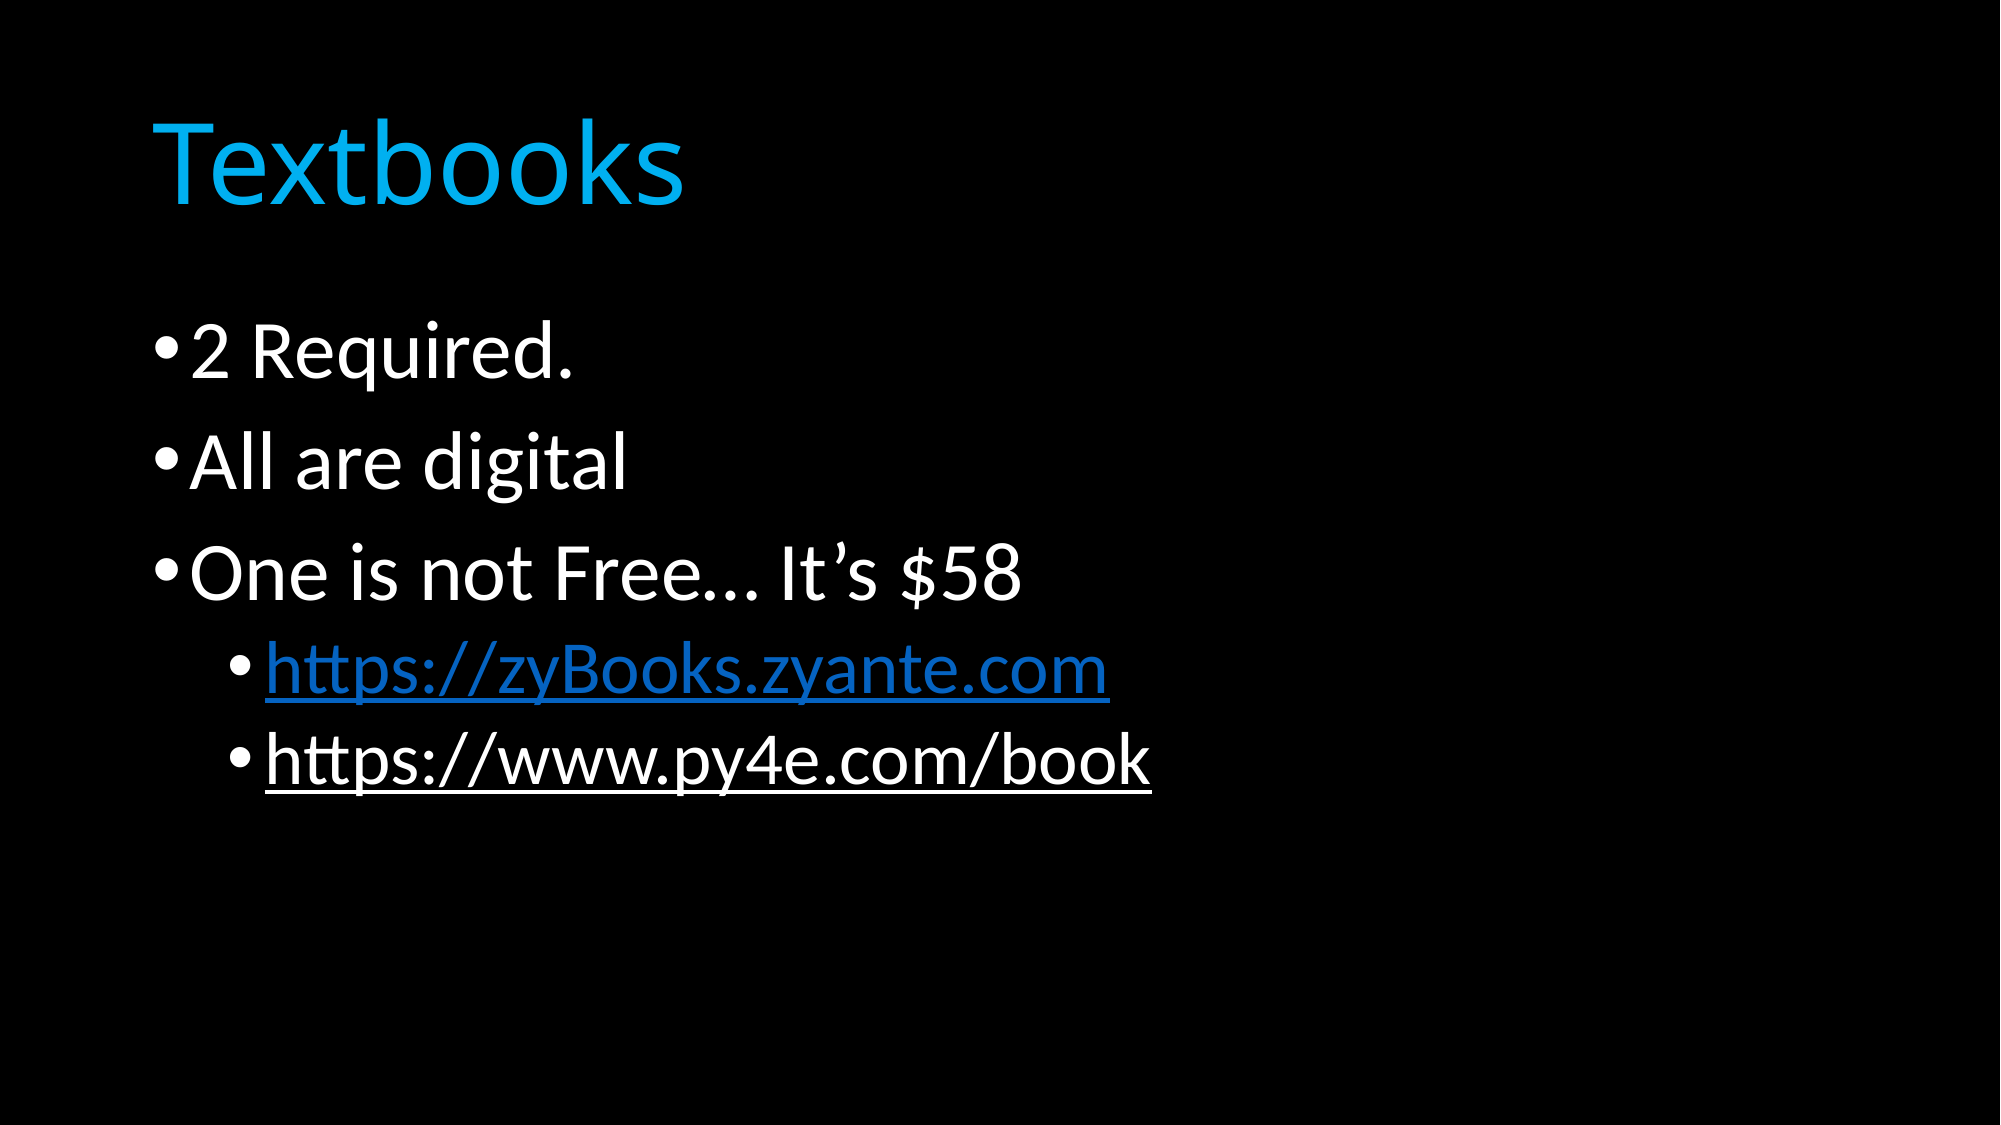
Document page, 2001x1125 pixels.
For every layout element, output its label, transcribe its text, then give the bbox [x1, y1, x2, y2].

list 2 Required. All are digital One is not Free… It’s $58 https://zyBooks.zyante.com https://www.py4e.com/book [137, 299, 1863, 1014]
title Textbooks [137, 59, 1863, 278]
